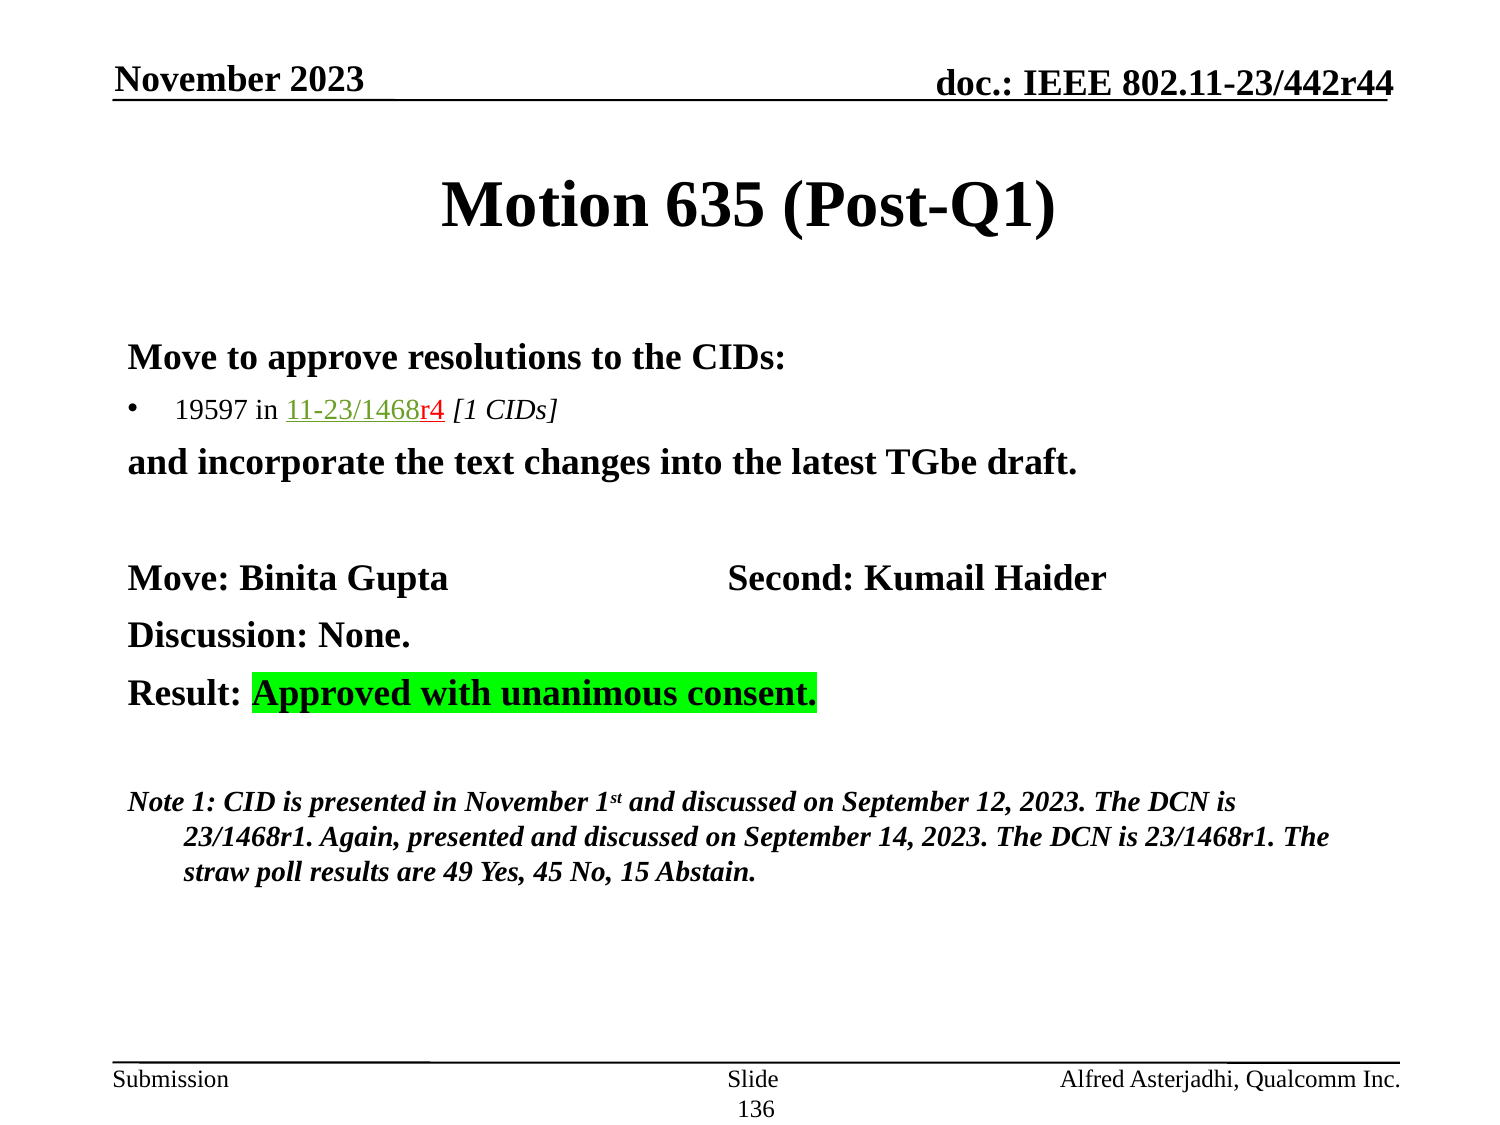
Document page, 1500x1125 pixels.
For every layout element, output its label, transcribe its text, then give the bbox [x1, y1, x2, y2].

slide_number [114, 54, 423, 100]
slide_number Slide 136 [712, 1061, 800, 1123]
footer Alfred Asterjadhi, Qualcomm Inc. [878, 1061, 1402, 1093]
list Move to approve resolutions to the CIDs: 19597 in 11-23/1468r4 [1 CIDs] and incorporate the text changes into the latest TGbe draft. Move: Binita Gupta Second: Kumail Haider Discussion: None. Result: Approved with unanimous consent. Note 1: CID is presented in November 1st and discussed on September 12, 2023. The DCN is 23/1468r1. Again, presented and discussed on September 14, 2023. The DCN is 23/1468r1. The straw poll results are 49 Yes, 45 No, 15 Abstain. [112, 324, 1388, 1000]
title Motion 635 (Post-Q1) [112, 112, 1388, 288]
